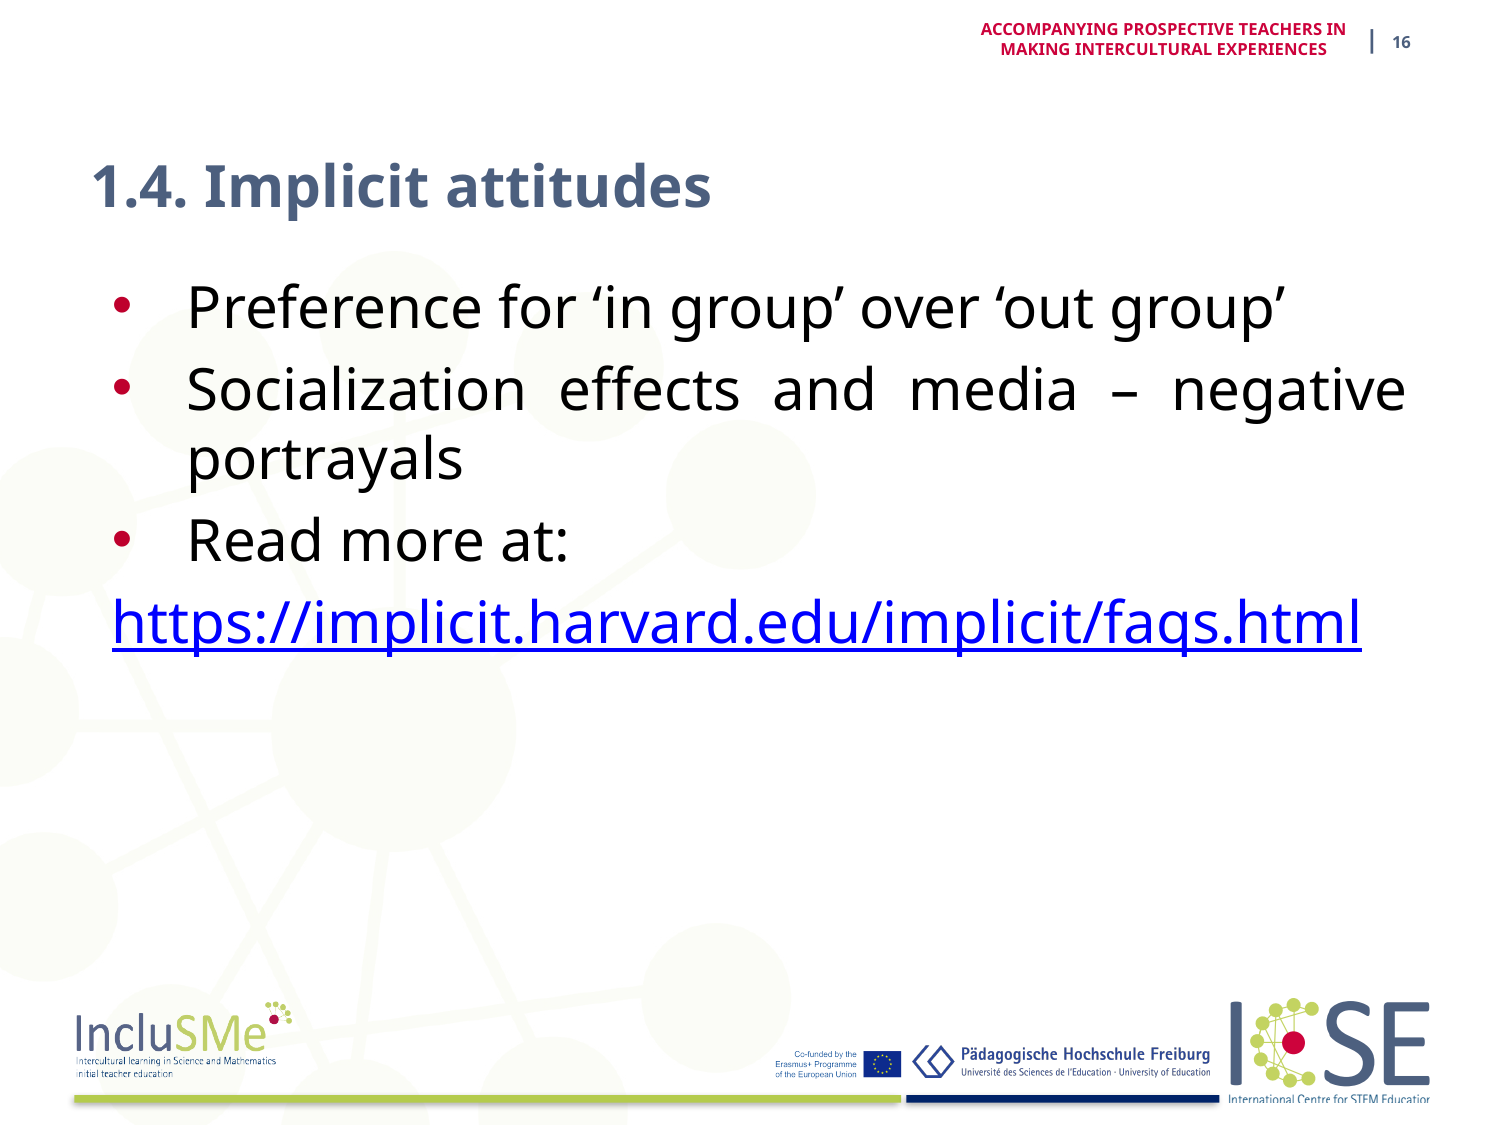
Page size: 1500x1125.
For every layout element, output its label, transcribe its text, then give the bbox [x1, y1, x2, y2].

picture [773, 1049, 902, 1080]
picture [912, 1045, 1210, 1078]
title 1.4. Implicit attitudes [75, 131, 1425, 238]
slide_number | 16 [1329, 9, 1427, 69]
picture [74, 1000, 293, 1084]
footer ACCOMPANYING PROSPECTIVE TEACHERS IN MAKING INTERCULTURAL EXPERIENCES [946, 9, 1329, 69]
list Preference for ‘in group’ over ‘out group’ Socialization effects and media – negative portrayals Read more at: https://implicit.harvard.edu/implicit/faqs.html [96, 262, 1423, 1005]
